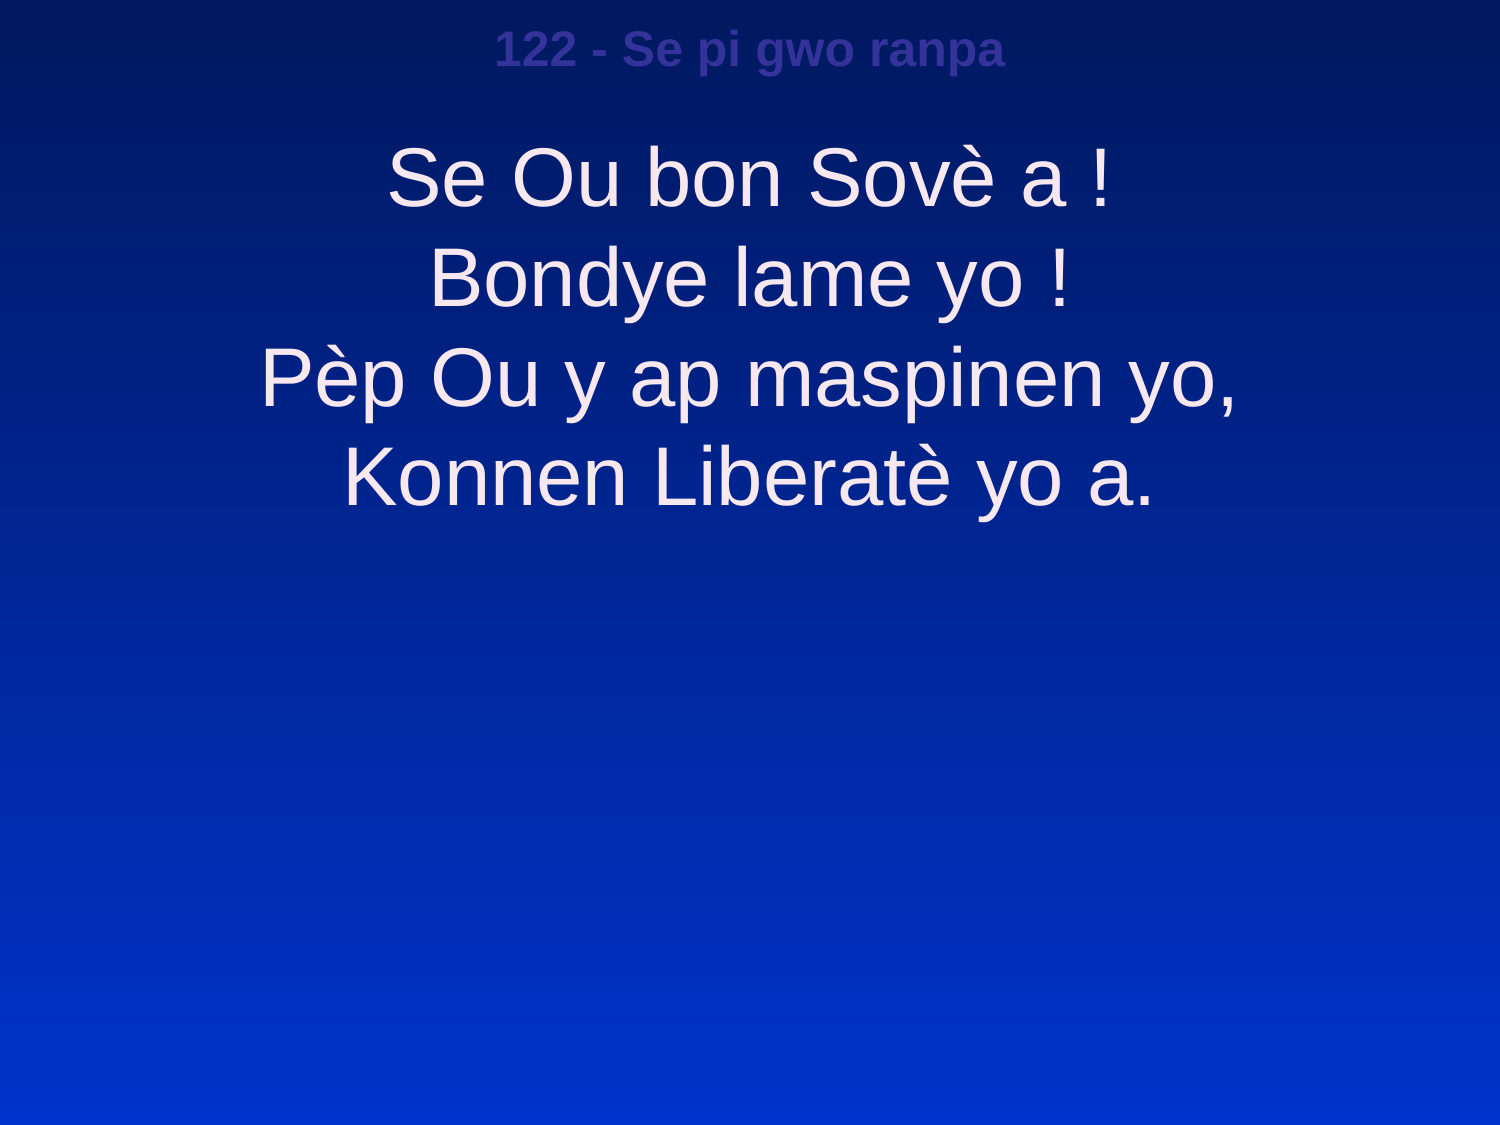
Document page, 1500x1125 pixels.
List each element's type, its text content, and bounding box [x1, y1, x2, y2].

text_box Se Ou bon Sovè a ! Bondye lame yo ! Pèp Ou y ap maspinen yo, Konnen Liberatè yo a. [79, 115, 1421, 530]
text_box 122 - Se pi gwo ranpa [0, 9, 1500, 79]
